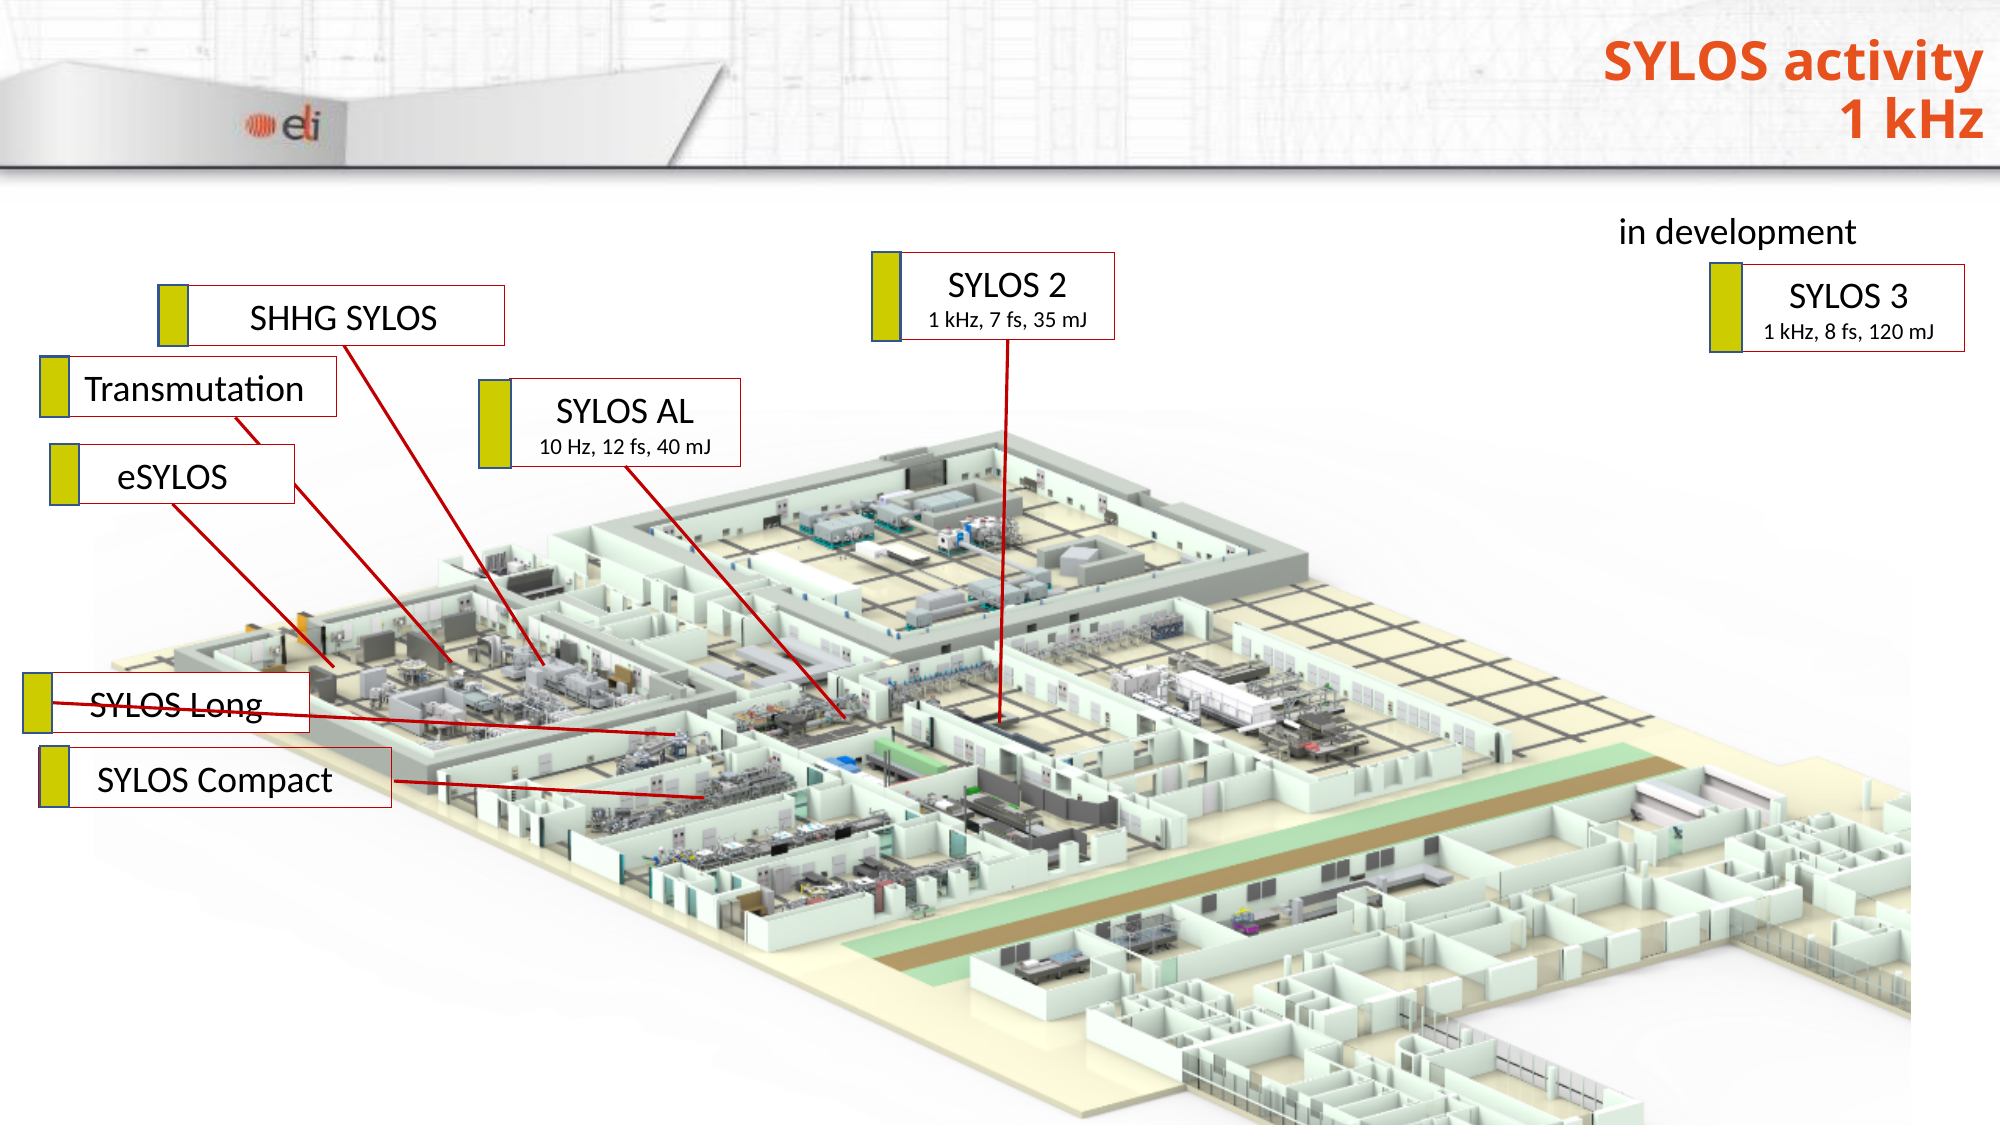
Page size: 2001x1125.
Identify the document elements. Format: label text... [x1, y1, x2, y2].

picture [93, 410, 1911, 1125]
text_box in development [1603, 199, 1881, 259]
text_box [1709, 262, 1743, 353]
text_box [509, 378, 846, 719]
text_box [871, 251, 902, 342]
picture [93, 666, 509, 672]
title SYLOS activity 1 kHz [634, 26, 2000, 159]
text_box [39, 355, 70, 418]
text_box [51, 672, 676, 735]
text_box [157, 284, 189, 347]
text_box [52, 356, 182, 444]
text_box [900, 252, 1115, 723]
picture [0, 0, 2000, 204]
text_box SYLOS 3 1 kHz, 8 fs, 120 mJ [1743, 264, 1965, 352]
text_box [50, 444, 334, 668]
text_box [182, 285, 545, 666]
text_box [38, 747, 705, 808]
text_box [22, 672, 51, 734]
